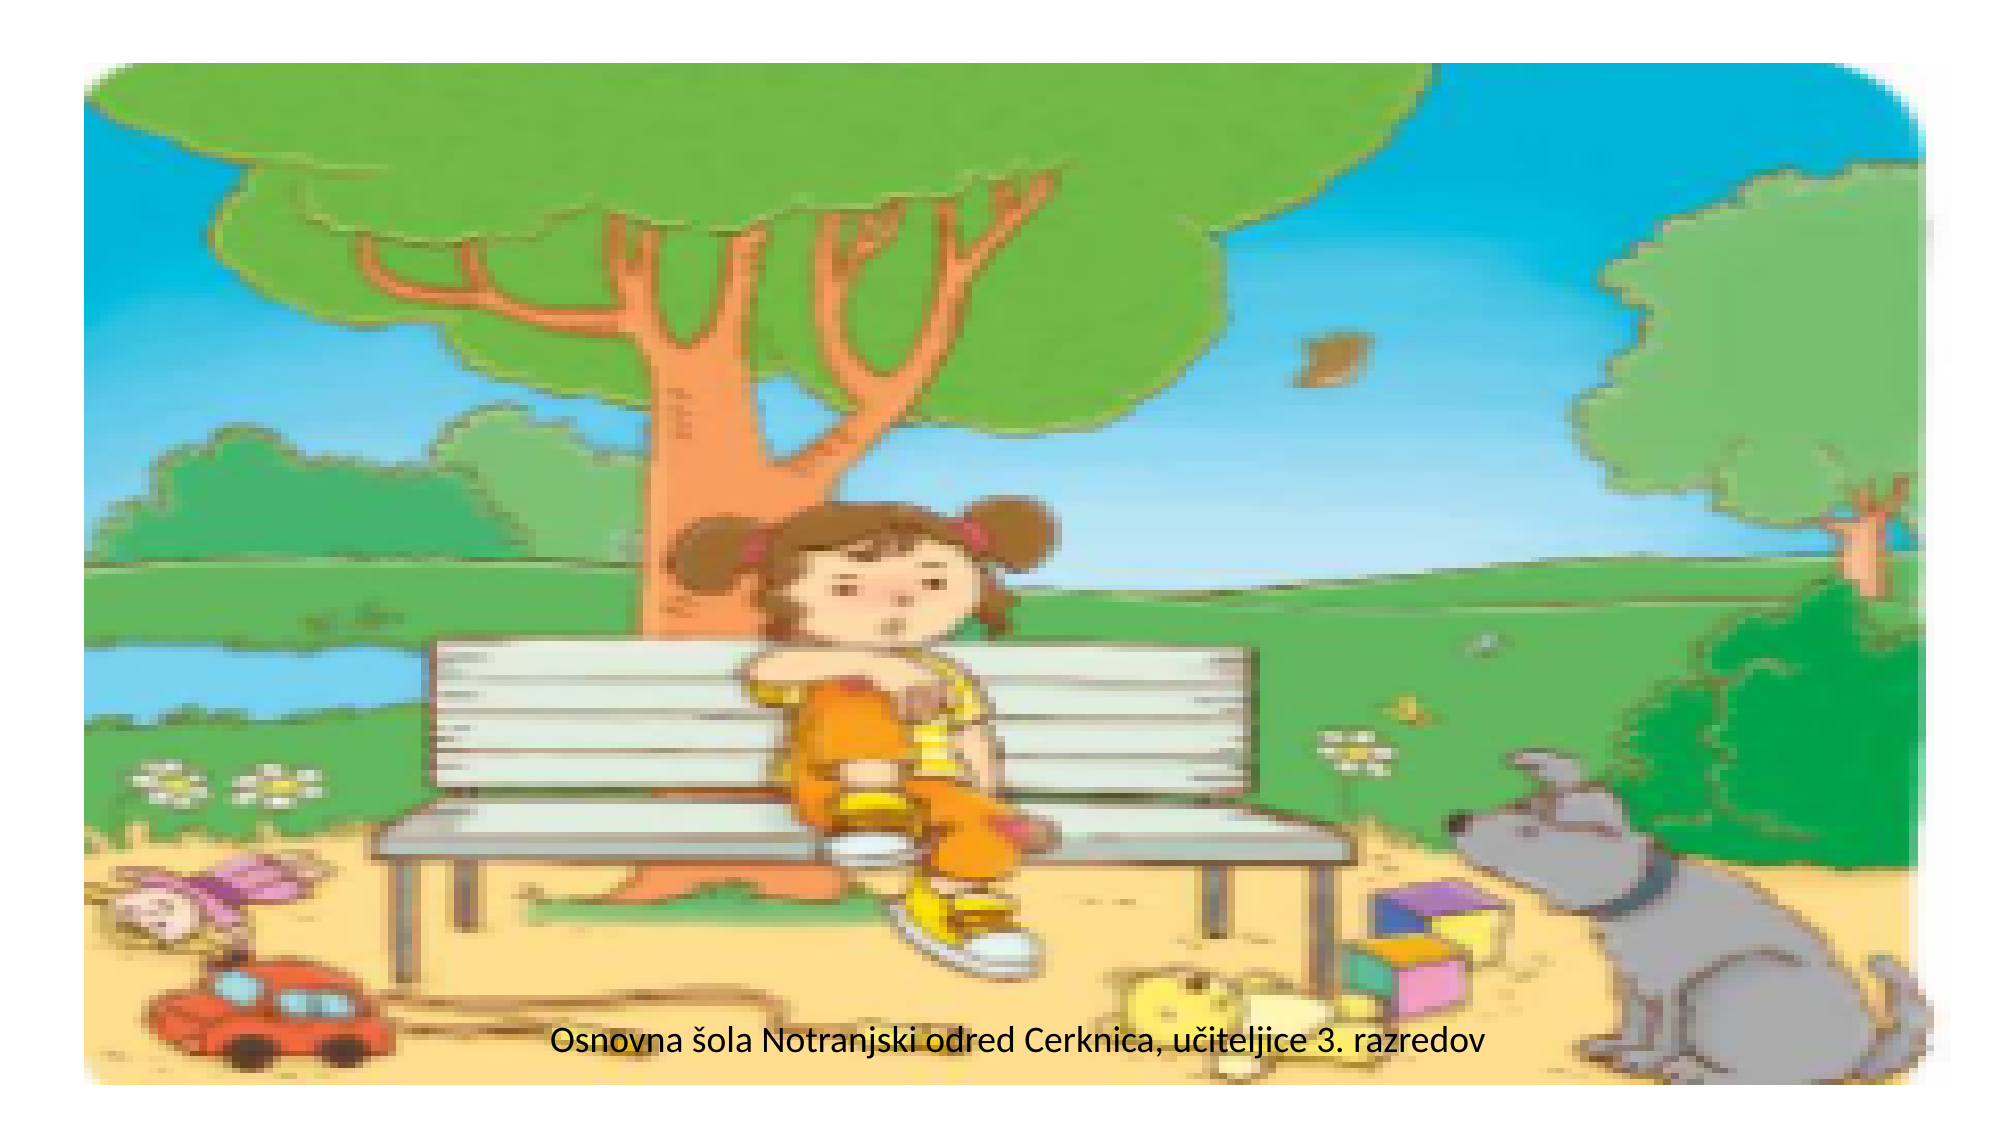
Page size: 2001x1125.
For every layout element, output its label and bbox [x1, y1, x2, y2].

picture [84, 63, 1951, 1085]
